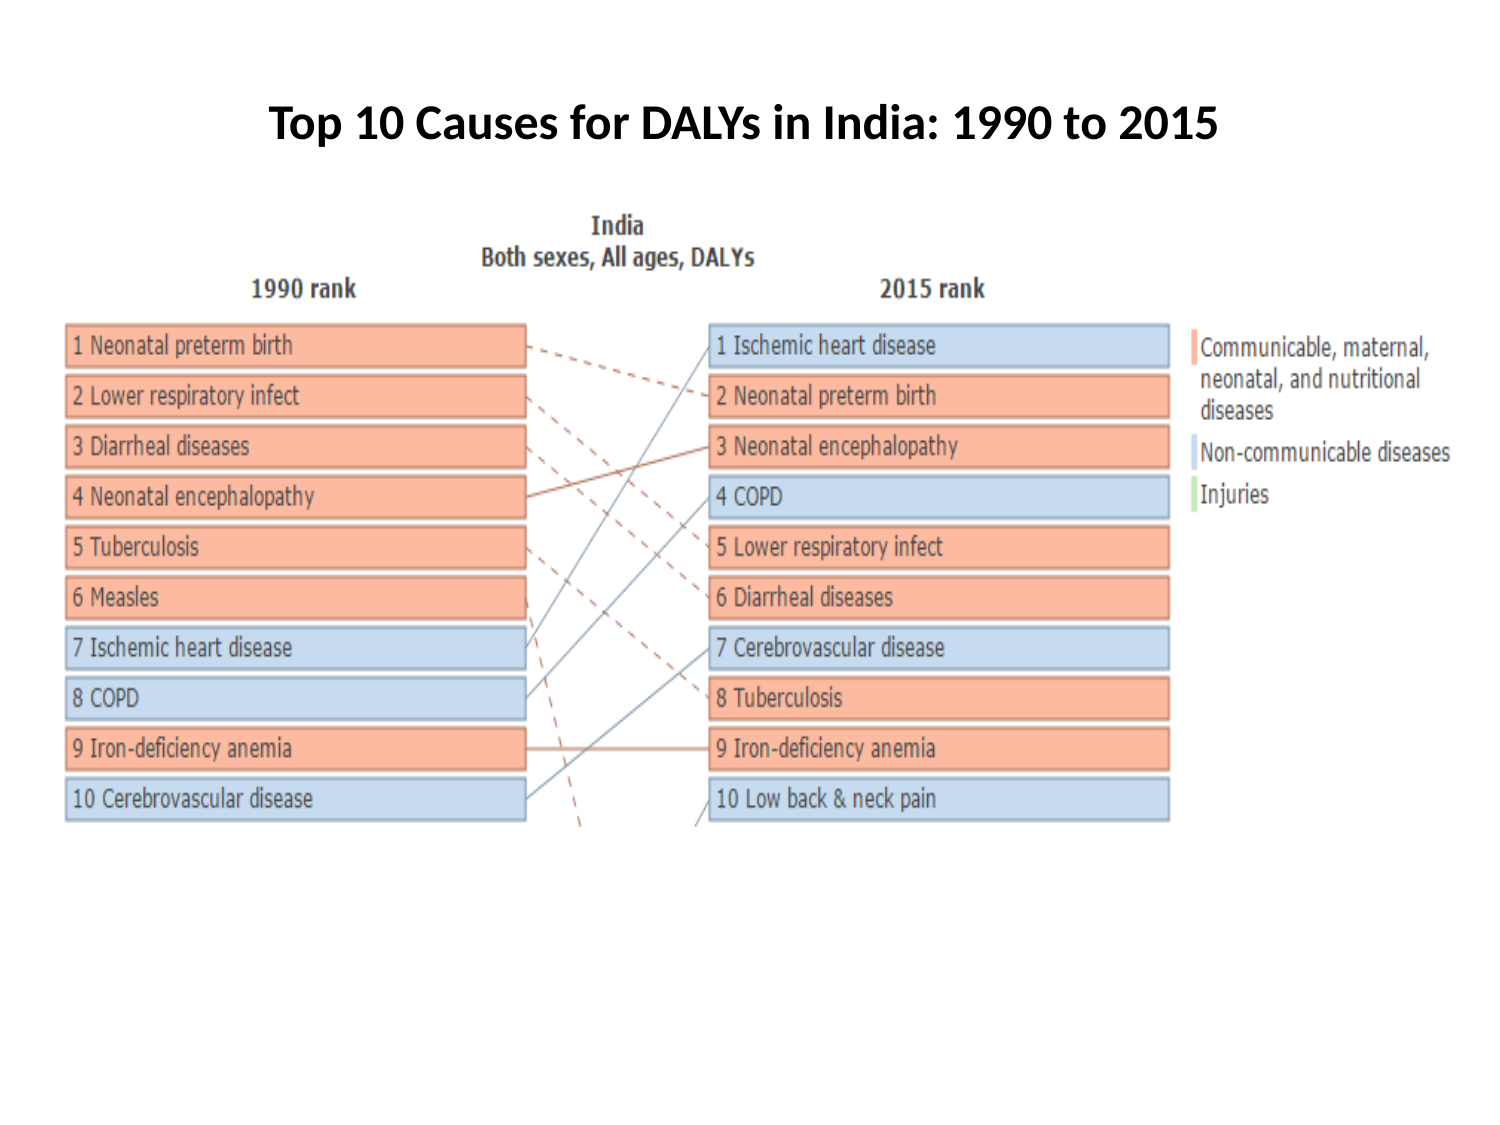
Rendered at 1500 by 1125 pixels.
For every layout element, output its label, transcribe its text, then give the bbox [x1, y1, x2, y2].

picture [52, 205, 1471, 847]
title Top 10 Causes for DALYs in India: 1990 to 2015 [0, 66, 1500, 173]
